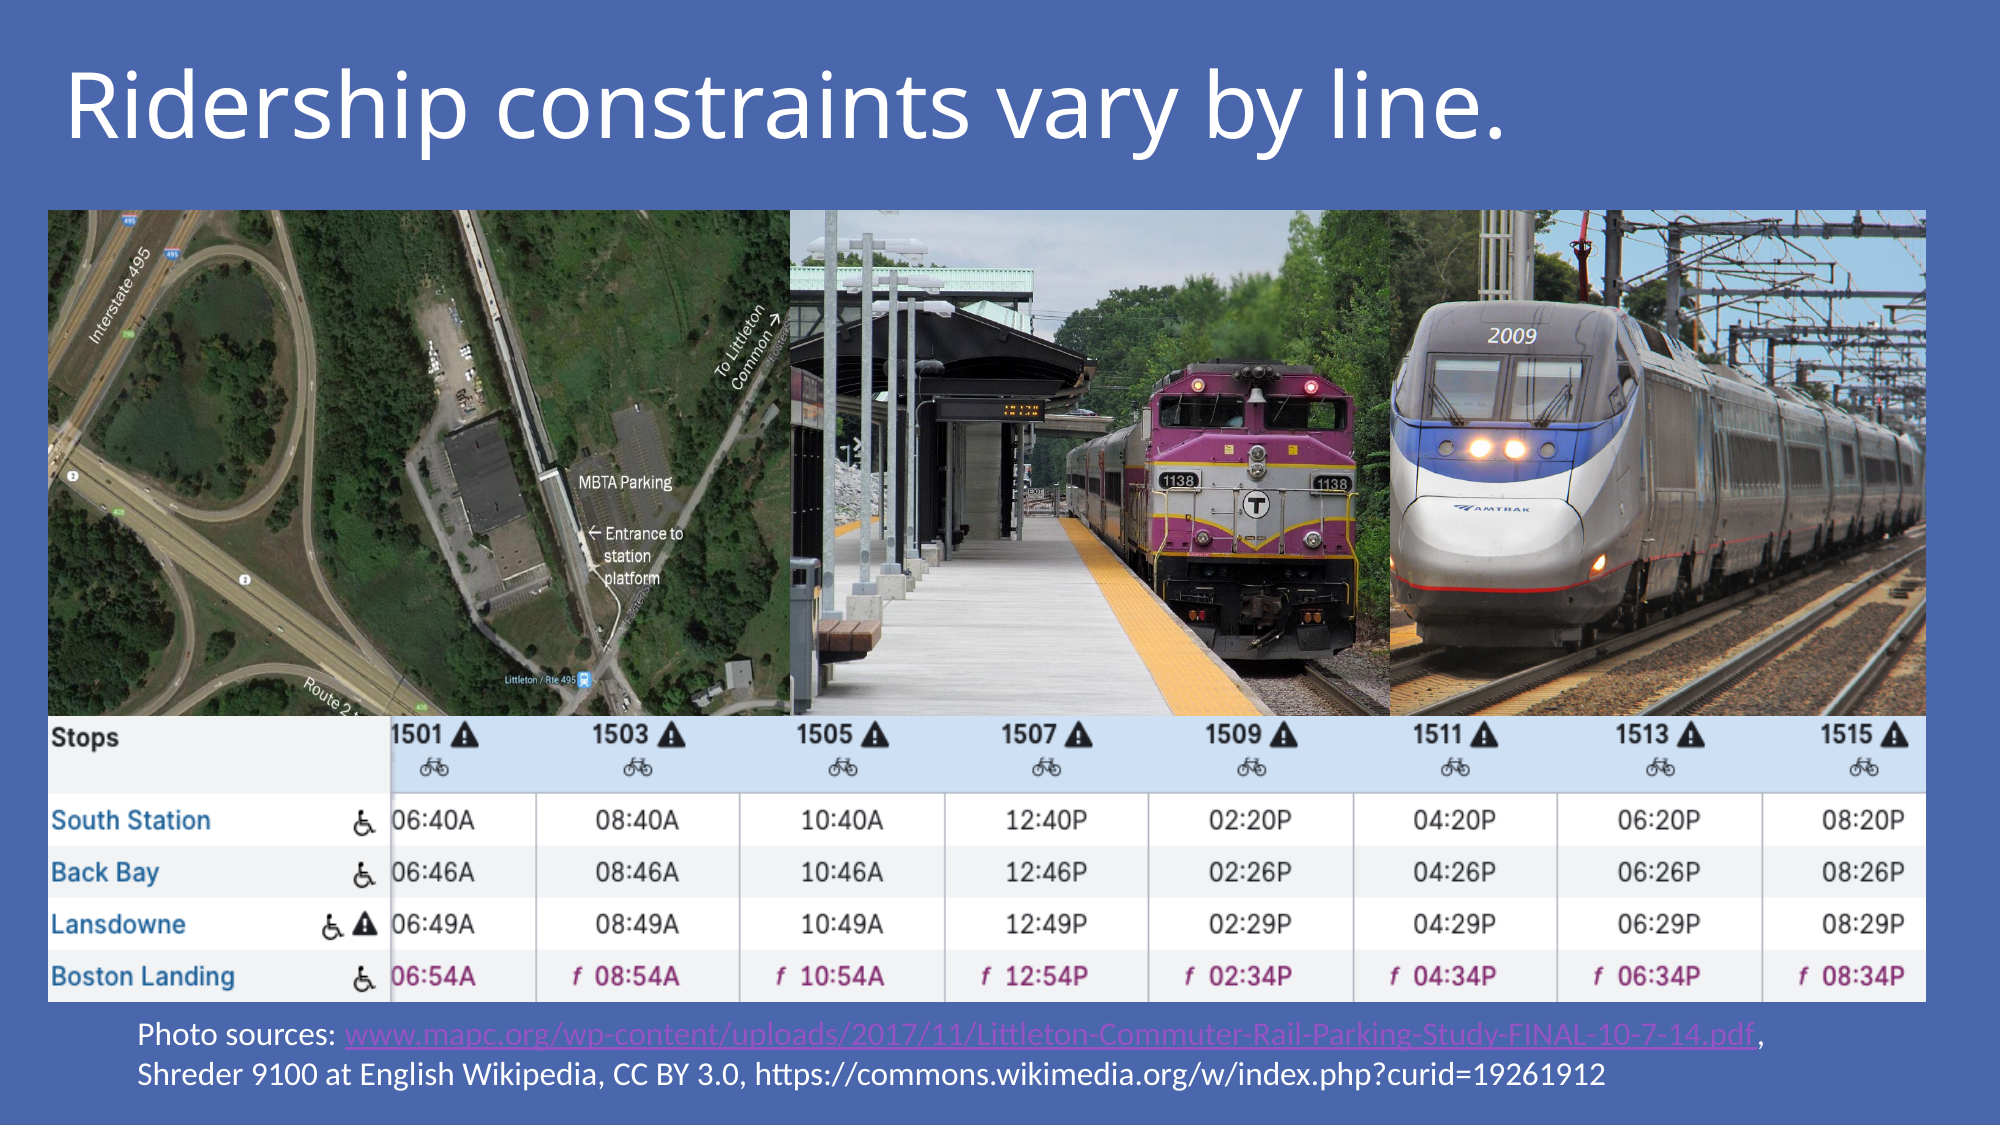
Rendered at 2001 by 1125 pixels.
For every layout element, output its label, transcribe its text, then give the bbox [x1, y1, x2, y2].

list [790, 210, 1390, 716]
title Ridership constraints vary by line. [48, 0, 1774, 210]
text_box Photo sources: www.mapc.org/wp-content/uploads/2017/11/Littleton-Commuter-Rail-Parking-Study-FINAL-10-7-14.pdf, Shreder 9100 at English Wikipedia, CC BY 3.0, https://commons.wikimedia.org/w/index.php?curid=19261912 [122, 1004, 1780, 1100]
picture [48, 210, 1926, 1002]
